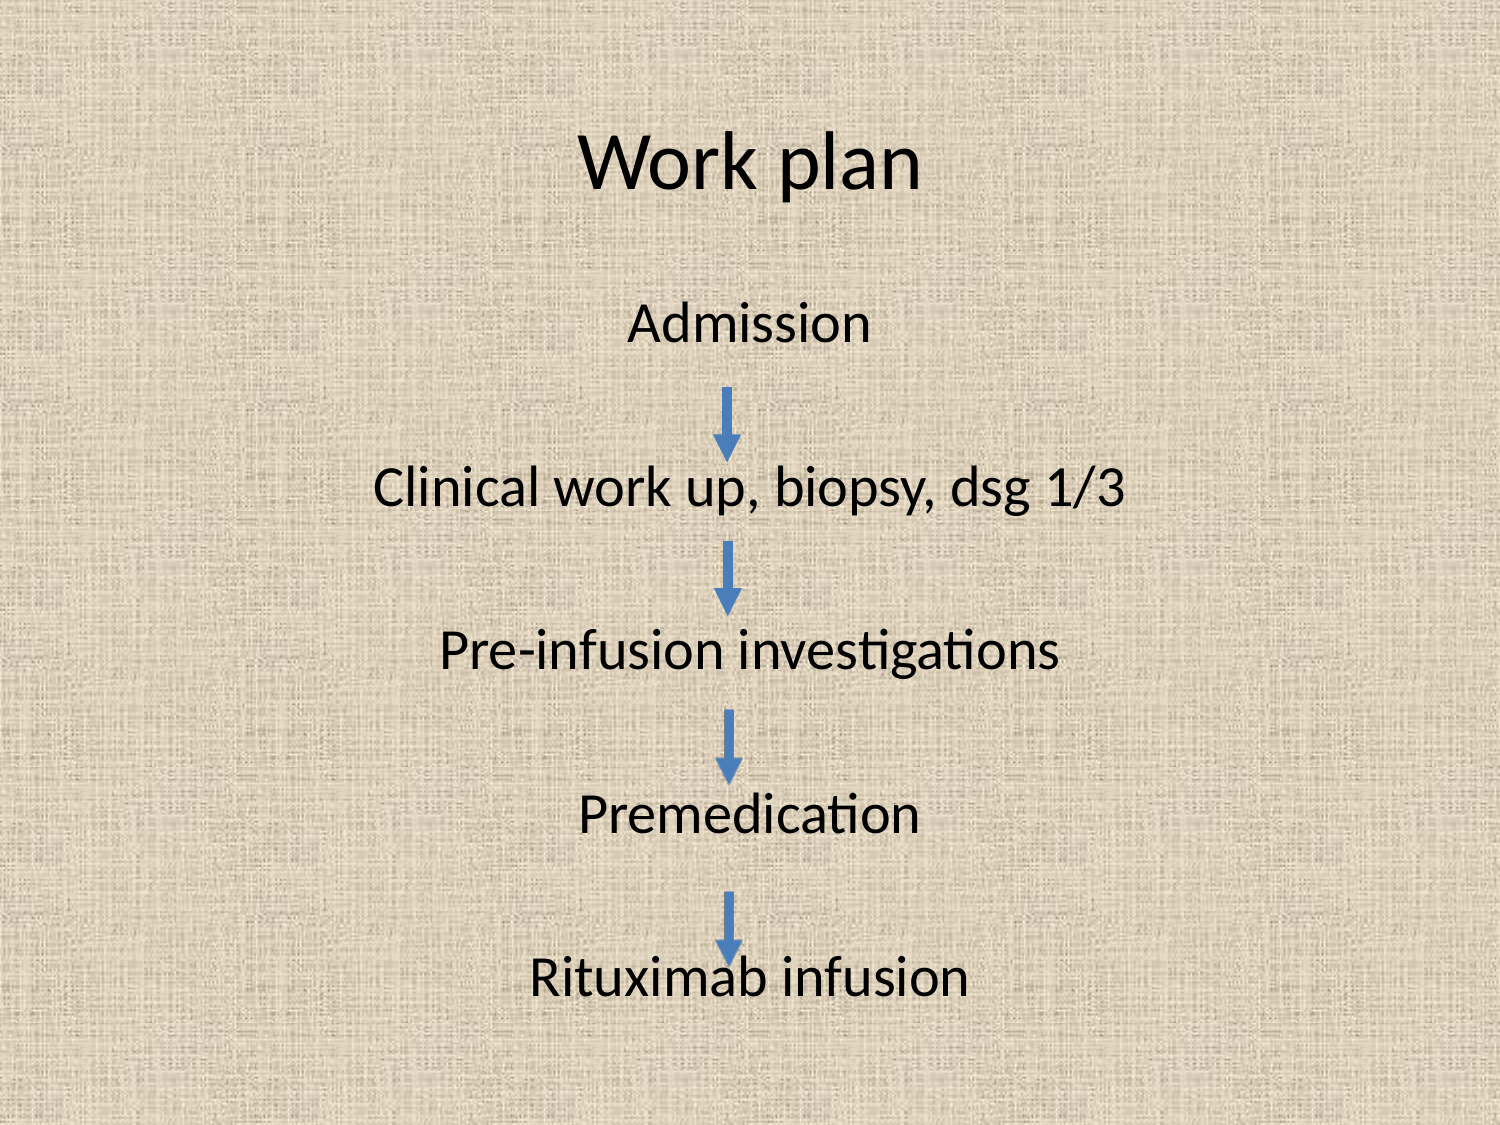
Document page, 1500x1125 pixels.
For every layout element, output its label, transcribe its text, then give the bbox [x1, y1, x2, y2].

list Admission Clinical work up, biopsy, dsg 1/3 Pre-infusion investigations Premedication Rituximab infusion [103, 277, 1397, 813]
picture [0, 0, 1500, 1125]
text_box Work plan [562, 98, 1124, 214]
